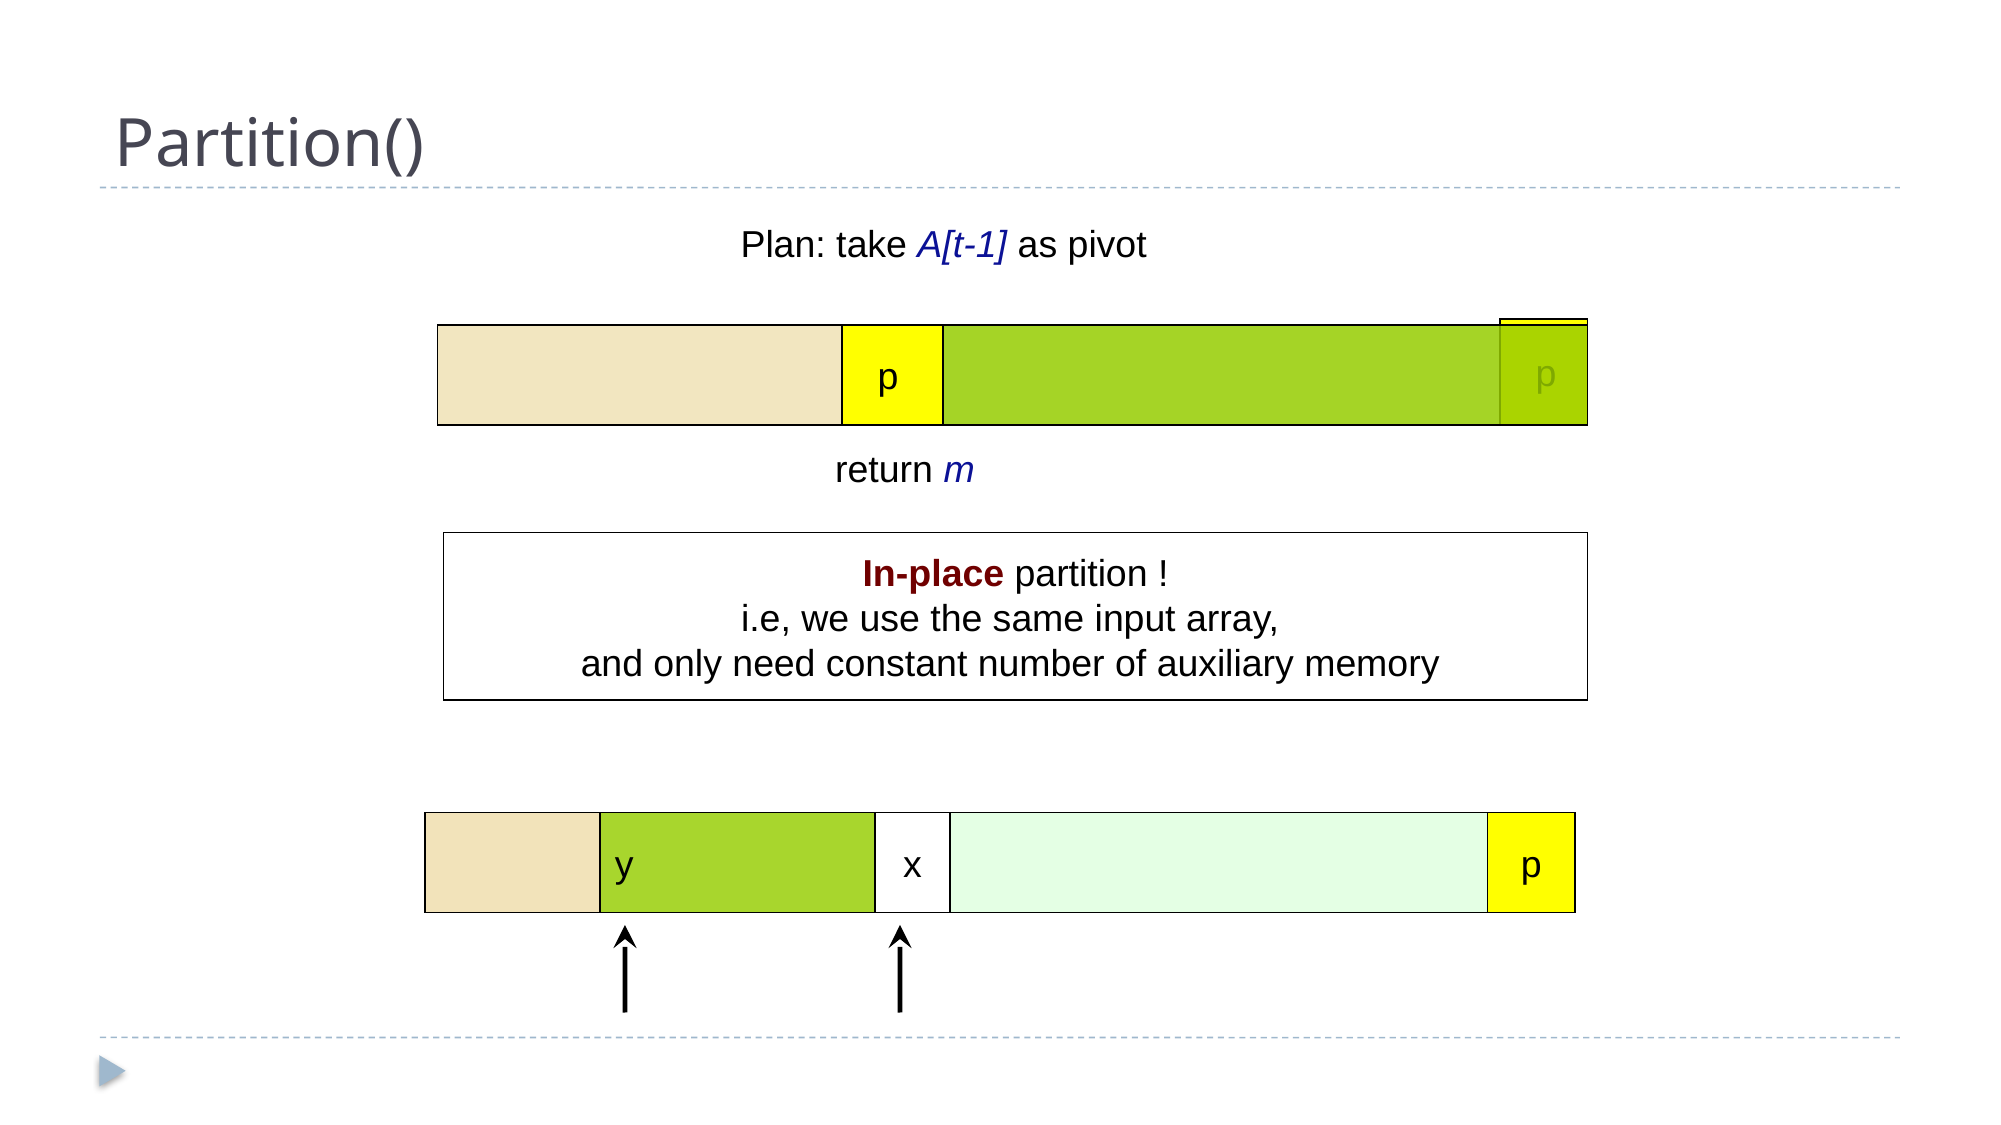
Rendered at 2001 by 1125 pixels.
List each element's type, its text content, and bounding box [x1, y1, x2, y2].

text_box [437, 324, 1588, 499]
text_box In-place partition ! i.e, we use the same input array, and only need constant number of auxiliary memory [443, 532, 1588, 700]
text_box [901, 812, 1576, 913]
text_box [512, 212, 1588, 324]
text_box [424, 812, 901, 1013]
